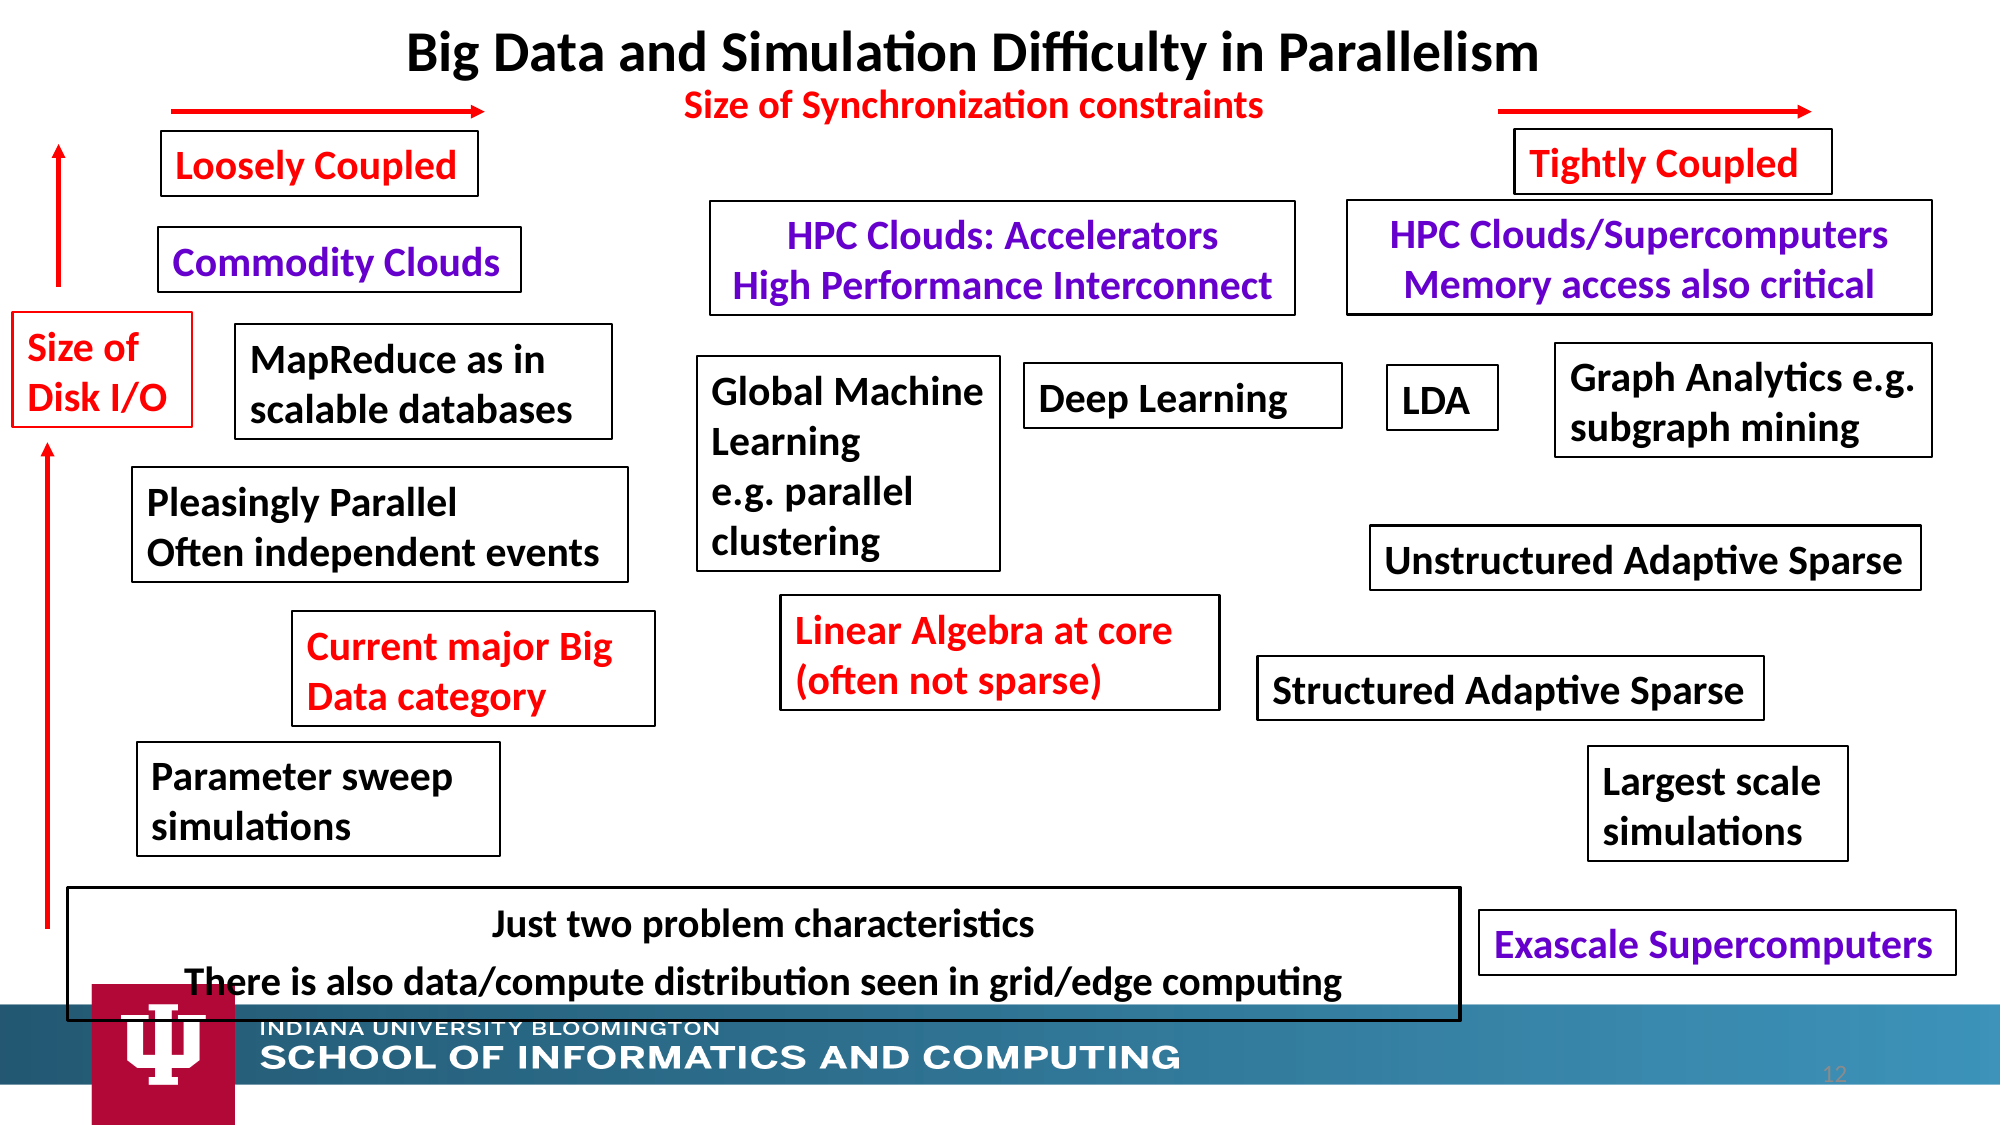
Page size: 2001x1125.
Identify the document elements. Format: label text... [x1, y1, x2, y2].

text_box Pleasingly Parallel Often independent events [132, 467, 629, 583]
text_box Largest scale simulations [1587, 746, 1848, 861]
text_box Global Machine Learning e.g. parallel clustering [696, 356, 1000, 572]
text_box Graph Analytics e.g. subgraph mining [1555, 342, 1932, 458]
text_box Commodity Clouds [157, 227, 522, 292]
text_box Linear Algebra at core (often not sparse) [780, 595, 1220, 710]
slide_number 12 [1412, 1042, 1863, 1103]
title Big Data and Simulation Difficulty in Parallelism Size of Synchronization constraints [47, 13, 1901, 136]
text_box Current major Big Data category [292, 610, 656, 726]
text_box Parameter sweep simulations [136, 741, 500, 857]
text_box HPC Clouds/Supercomputers Memory access also critical [1346, 199, 1932, 315]
picture [0, 984, 2000, 1125]
text_box Size of Disk I/O [12, 312, 193, 427]
text_box Loosely Coupled [160, 130, 478, 196]
text_box LDA [1387, 365, 1498, 430]
text_box Structured Adaptive Sparse [1257, 655, 1764, 721]
text_box Unstructured Adaptive Sparse [1369, 525, 1922, 591]
text_box MapReduce as in scalable databases [235, 324, 612, 439]
text_box Exascale Supercomputers [1479, 909, 1957, 975]
list Just two problem characteristics There is also data/compute distribution seen in grid/edge computing [67, 887, 1460, 1021]
text_box HPC Clouds: Accelerators High Performance Interconnect [710, 200, 1296, 316]
text_box Tightly Coupled [1514, 128, 1832, 194]
text_box Deep Learning [1023, 363, 1343, 429]
